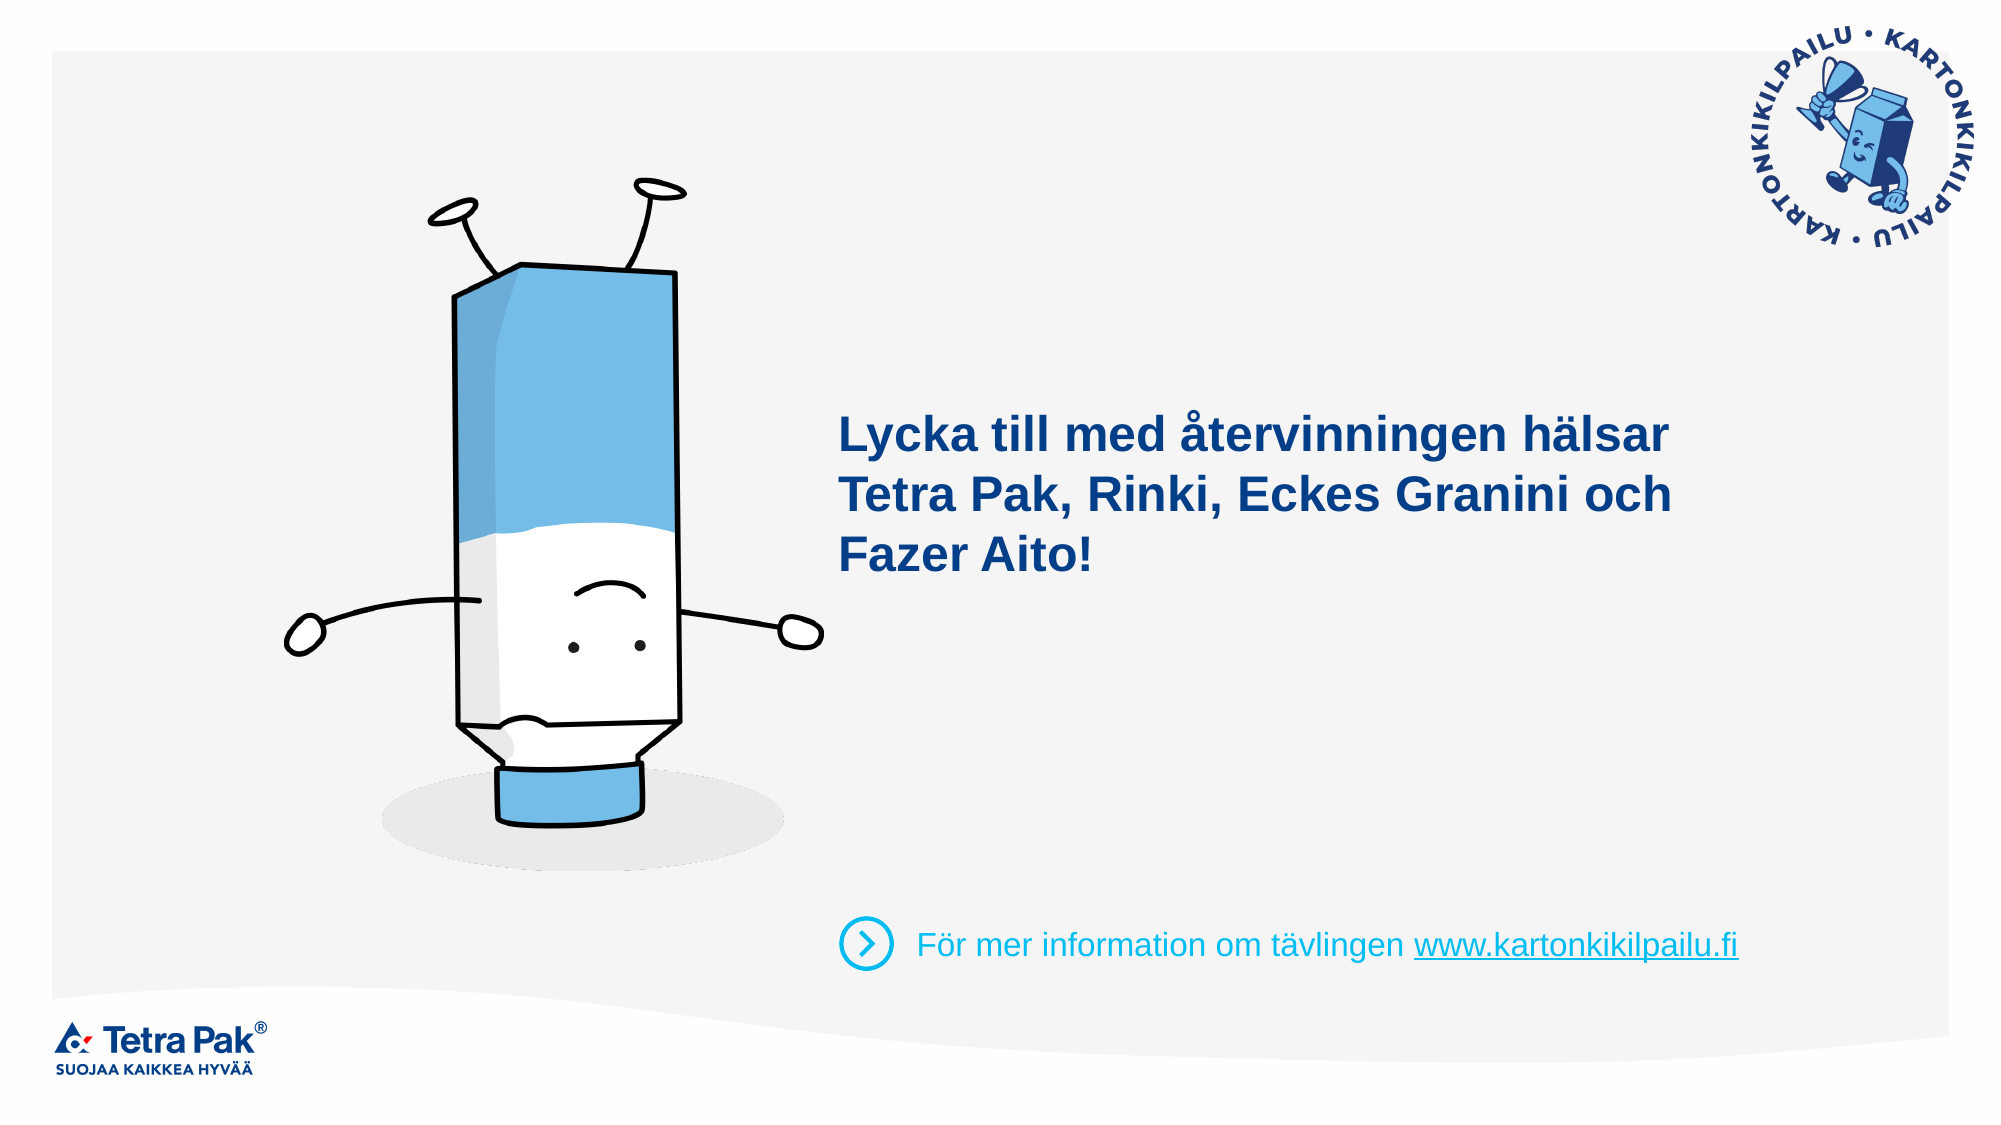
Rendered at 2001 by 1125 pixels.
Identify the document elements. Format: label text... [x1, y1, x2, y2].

text_box För mer information om tävlingen www.kartonkikilpailu.fi [916, 923, 1740, 964]
picture [1742, 16, 1983, 257]
picture [265, 105, 903, 980]
picture [54, 1021, 267, 1075]
list Lycka till med återvinningen hälsar Tetra Pak, Rinki, Eckes Granini och Fazer Aito! [848, 392, 1697, 733]
